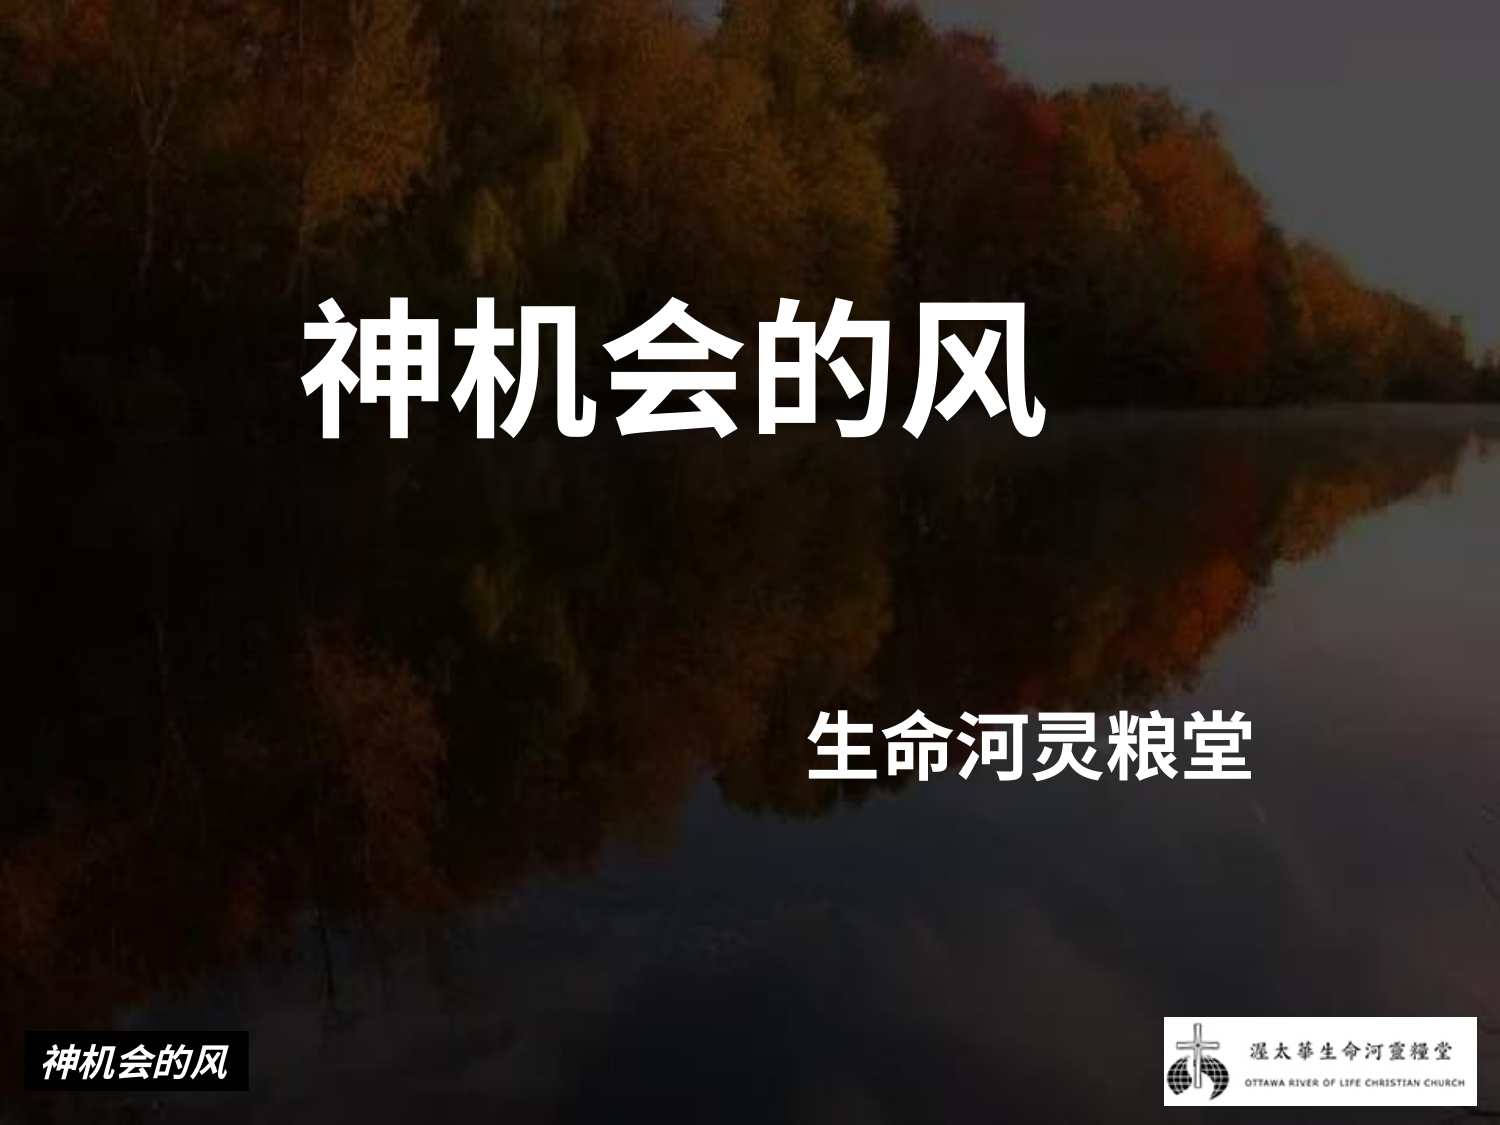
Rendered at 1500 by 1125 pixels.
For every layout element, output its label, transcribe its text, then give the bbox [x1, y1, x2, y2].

text_box 神机会的风 [24, 1031, 249, 1091]
picture [0, 0, 1500, 1125]
text_box 生命河灵粮堂 [790, 692, 1271, 798]
text_box 神机会的风 [194, 268, 1154, 464]
